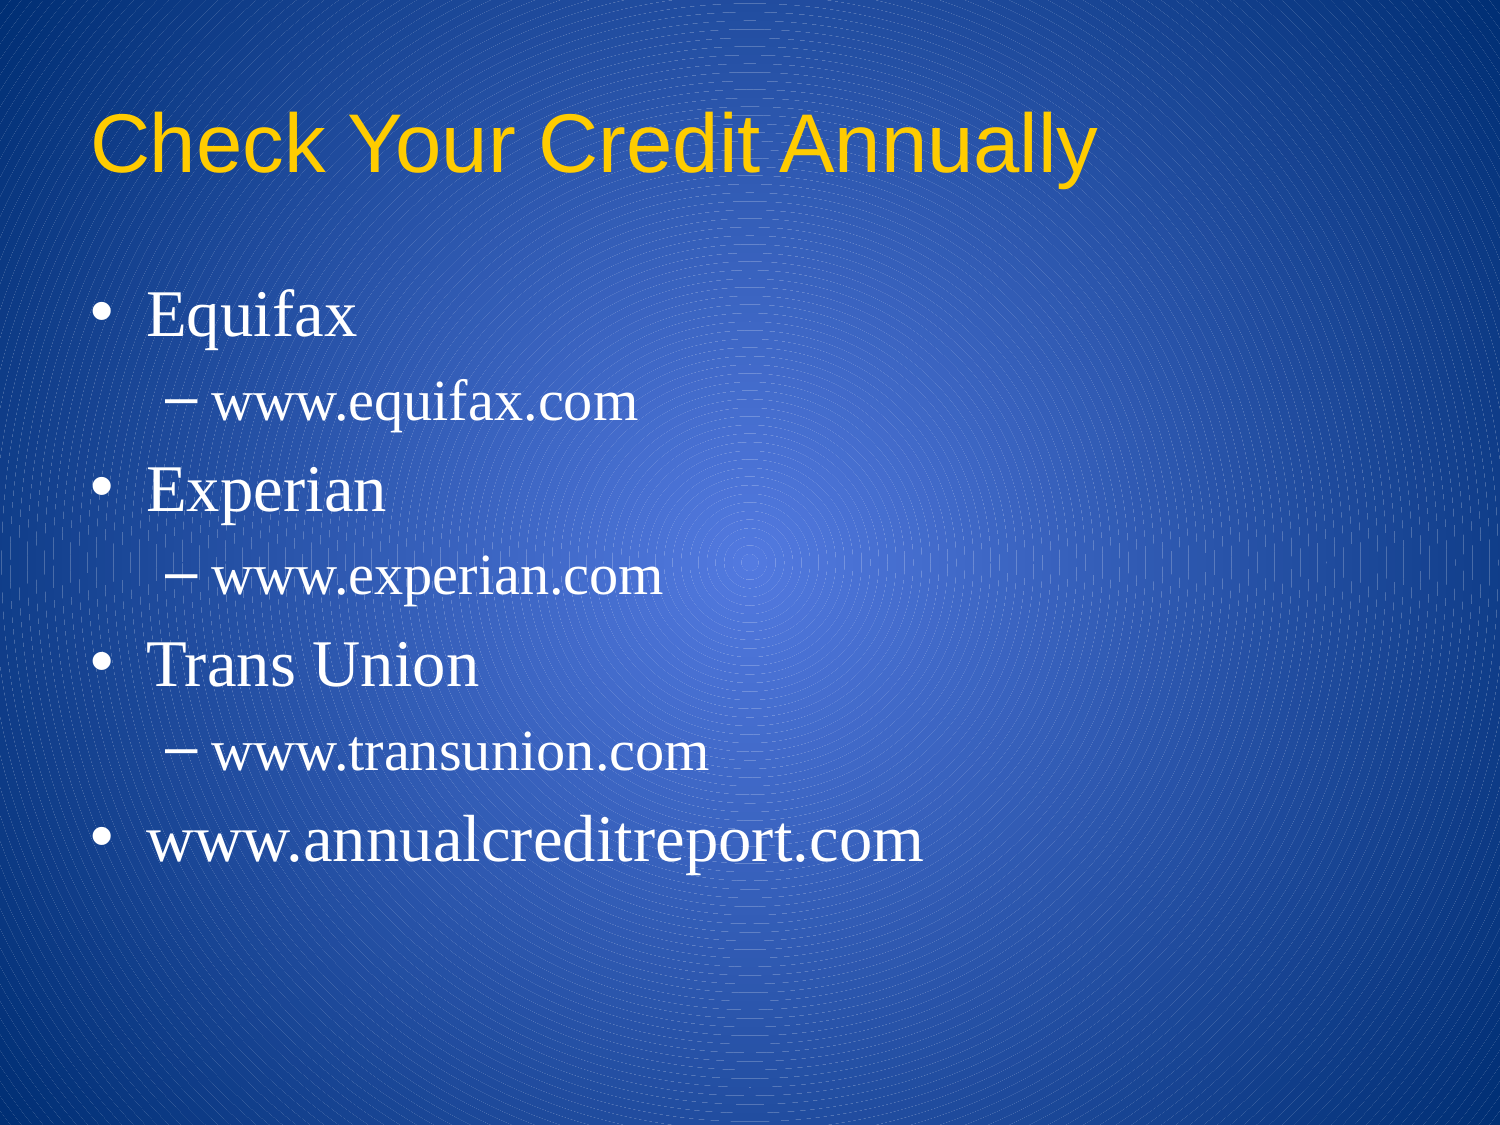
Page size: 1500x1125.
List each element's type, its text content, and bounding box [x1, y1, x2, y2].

title Check Your Credit Annually [75, 45, 1425, 233]
list Equifax www.equifax.com Experian www.experian.com Trans Union www.transunion.com www.annualcreditreport.com [75, 262, 1425, 1005]
